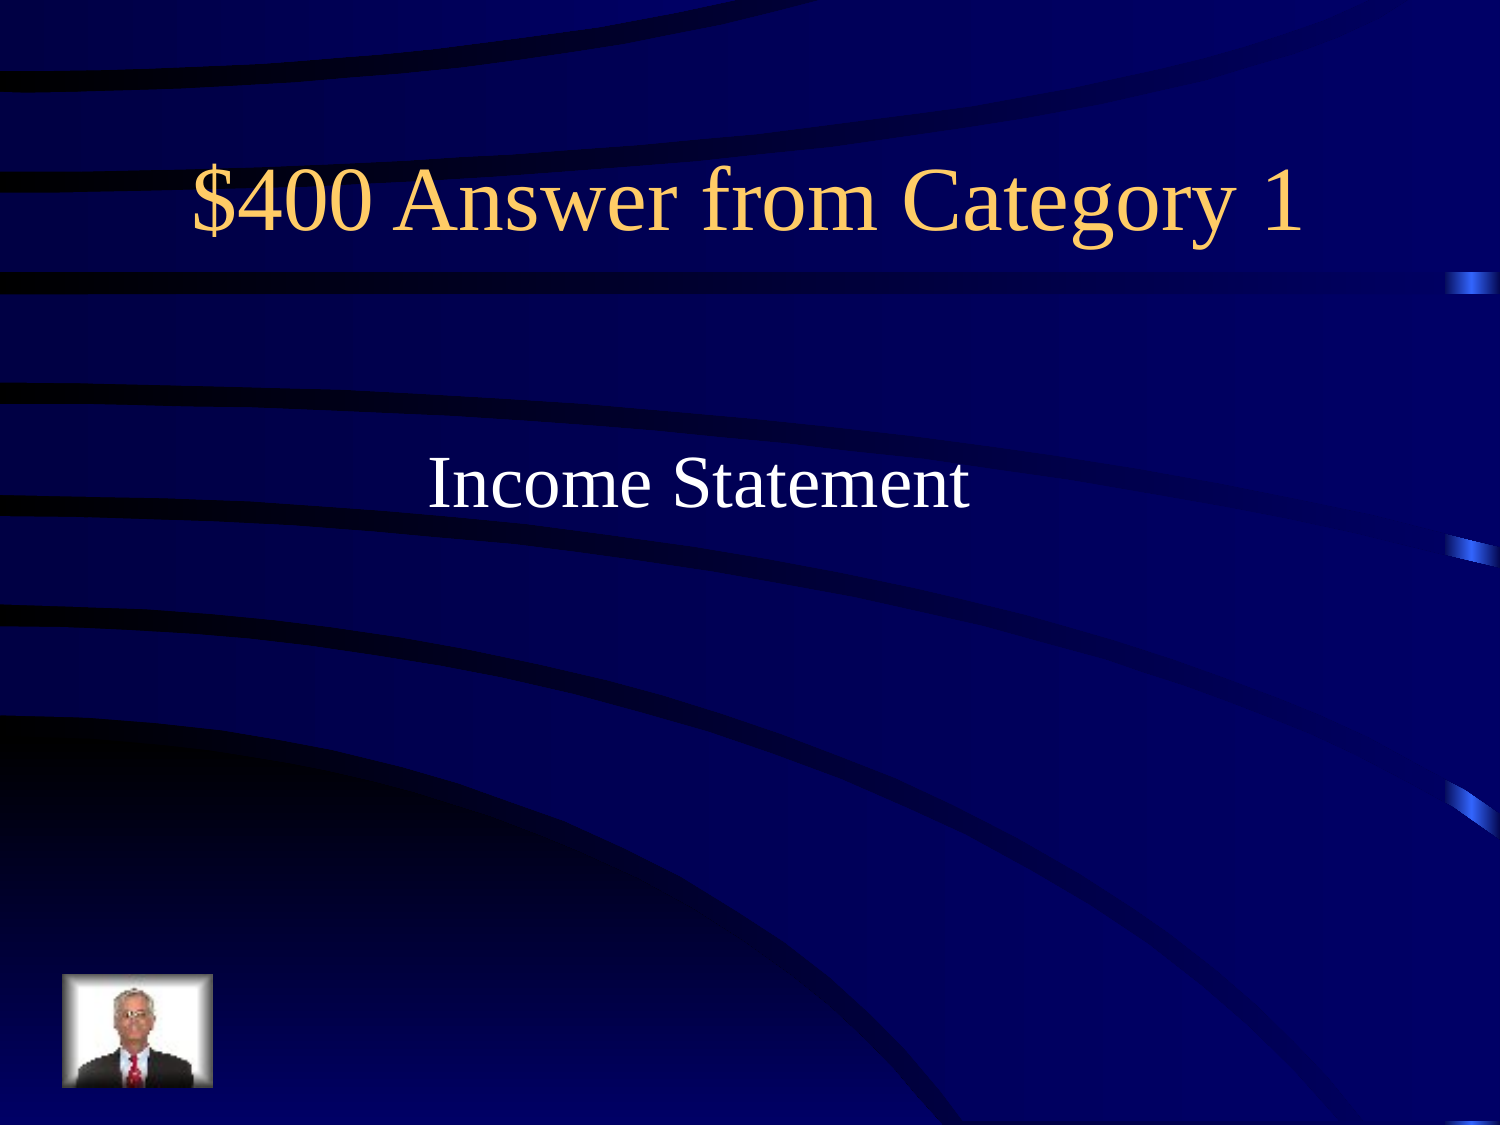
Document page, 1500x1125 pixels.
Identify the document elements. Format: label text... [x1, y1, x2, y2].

title $400 Answer from Category 1 [112, 99, 1388, 288]
text_box Income Statement [413, 424, 986, 530]
picture [62, 974, 213, 1088]
